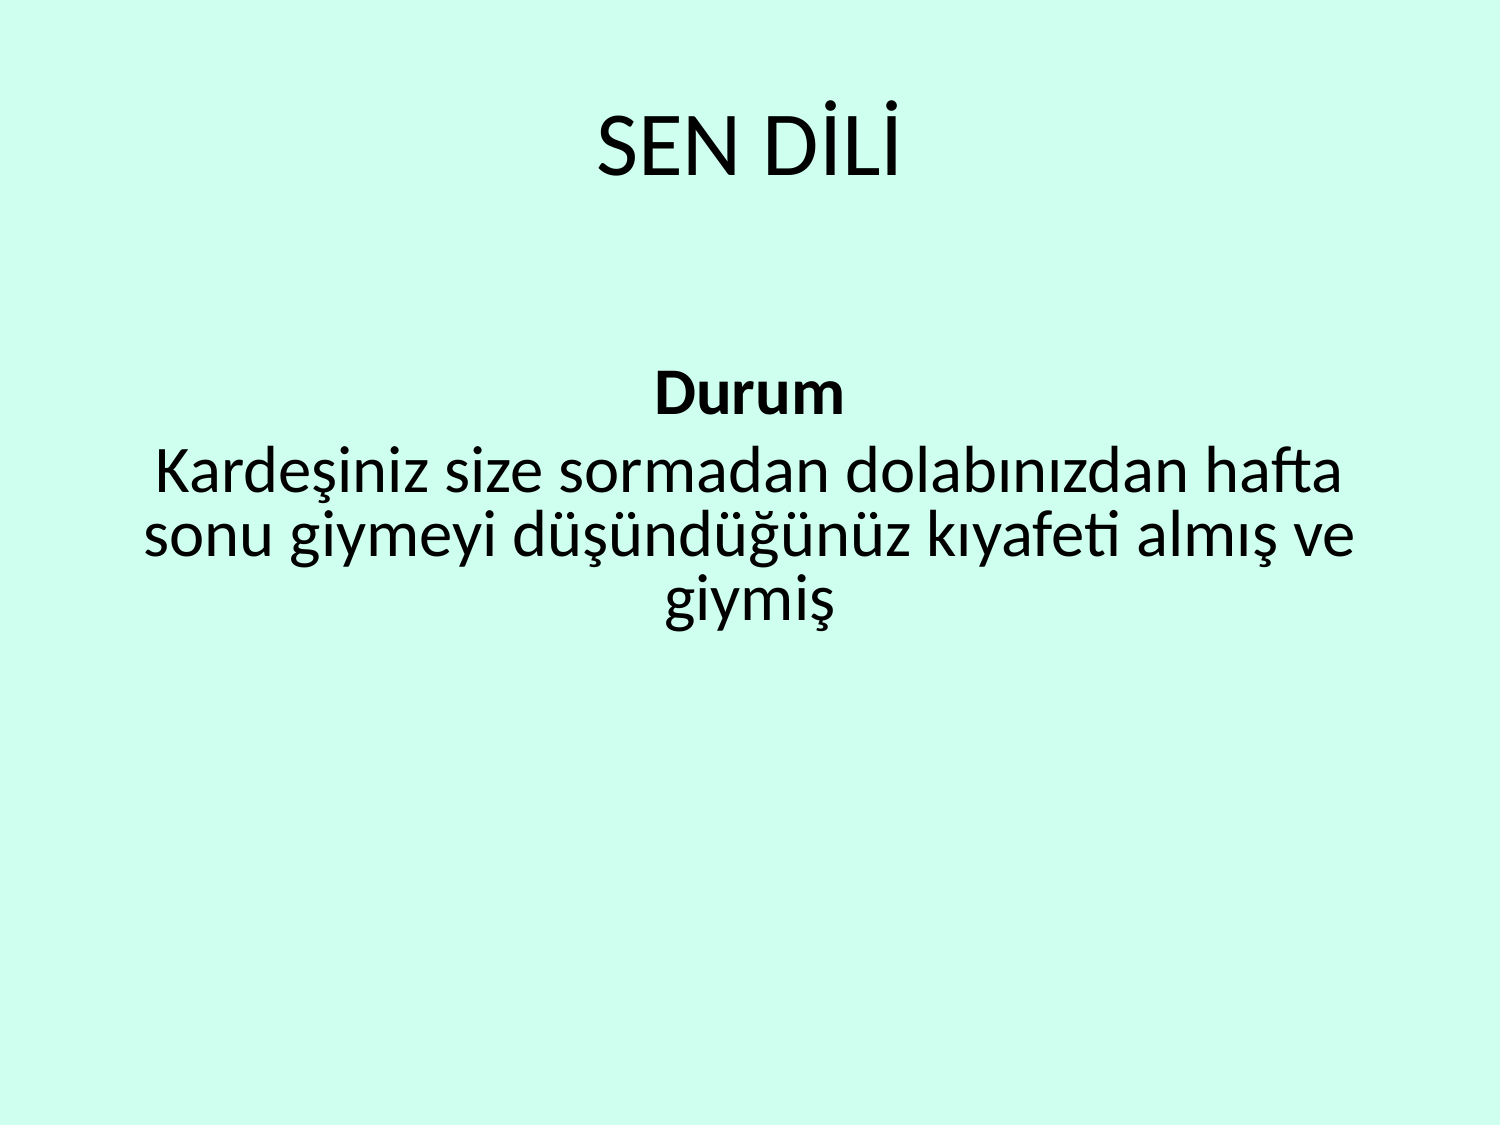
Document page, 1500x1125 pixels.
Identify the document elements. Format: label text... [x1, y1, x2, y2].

title SEN DİLİ [75, 45, 1425, 233]
list Durum Kardeşiniz size sormadan dolabınızdan hafta sonu giymeyi düşündüğünüz kıyafeti almış ve giymiş [75, 262, 1425, 1005]
